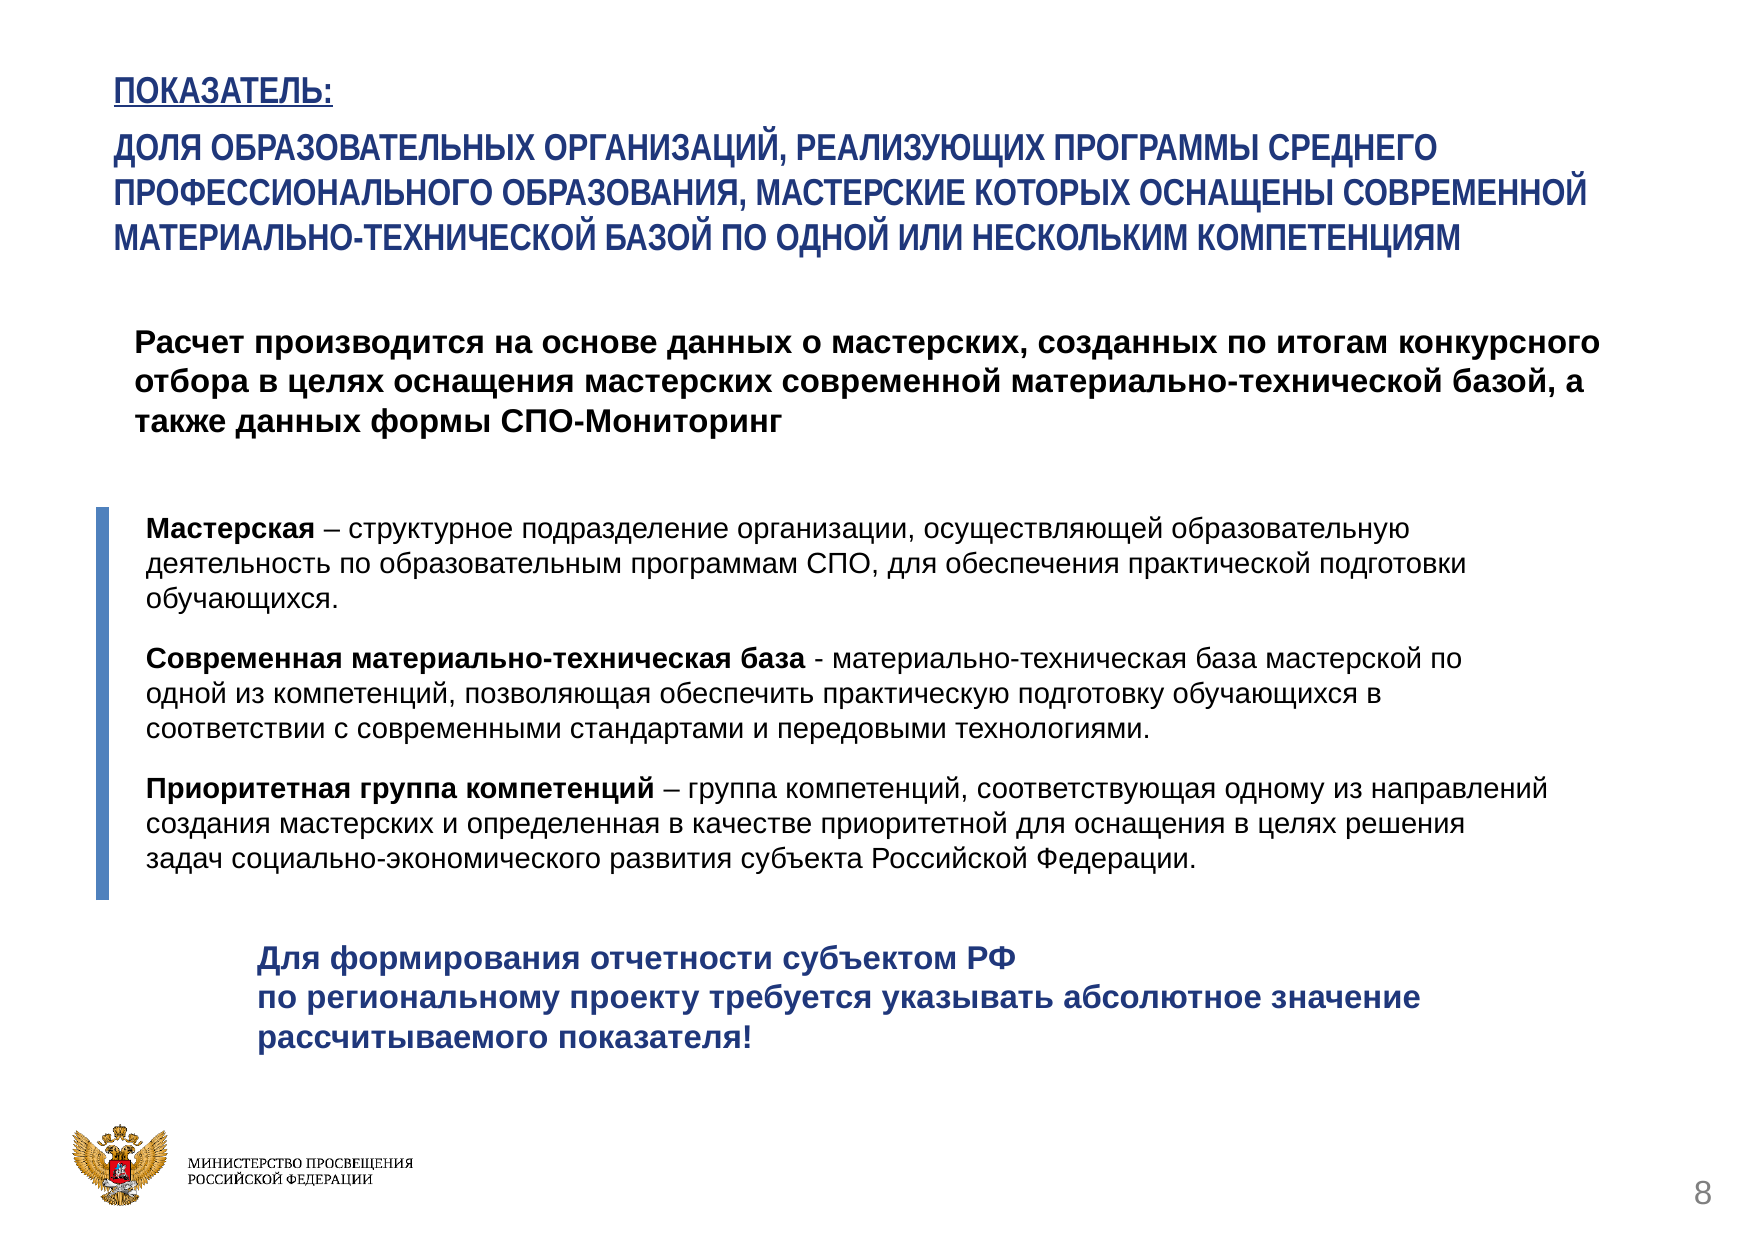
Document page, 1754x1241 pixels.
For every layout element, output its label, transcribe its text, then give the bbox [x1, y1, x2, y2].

text_box ПОКАЗАТЕЛЬ: ДОЛЯ ОБРАЗОВАТЕЛЬНЫХ ОРГАНИЗАЦИЙ, РЕАЛИЗУЮЩИХ ПРОГРАММЫ СРЕДНЕГО ПРОФЕССИОНАЛЬНОГО ОБРАЗОВАНИЯ, МАСТЕРСКИЕ КОТОРЫХ ОСНАЩЕНЫ СОВРЕМЕННОЙ МАТЕРИАЛЬНО-ТЕХНИЧЕСКОЙ БАЗОЙ ПО ОДНОЙ ИЛИ НЕСКОЛЬКИМ КОМПЕТЕНЦИЯМ [97, 57, 1692, 298]
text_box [102, 501, 1568, 901]
text_box Для формирования отчетности субъектом РФ по региональному проекту требуется указывать абсолютное значение рассчитываемого показателя! [240, 927, 1458, 1053]
text_box Расчет производится на основе данных о мастерских, созданных по итогам конкурсного отбора в целях оснащения мастерских современной материально-технической базой, а также данных формы СПО-Мониторинг [118, 311, 1623, 480]
picture [72, 1124, 413, 1206]
